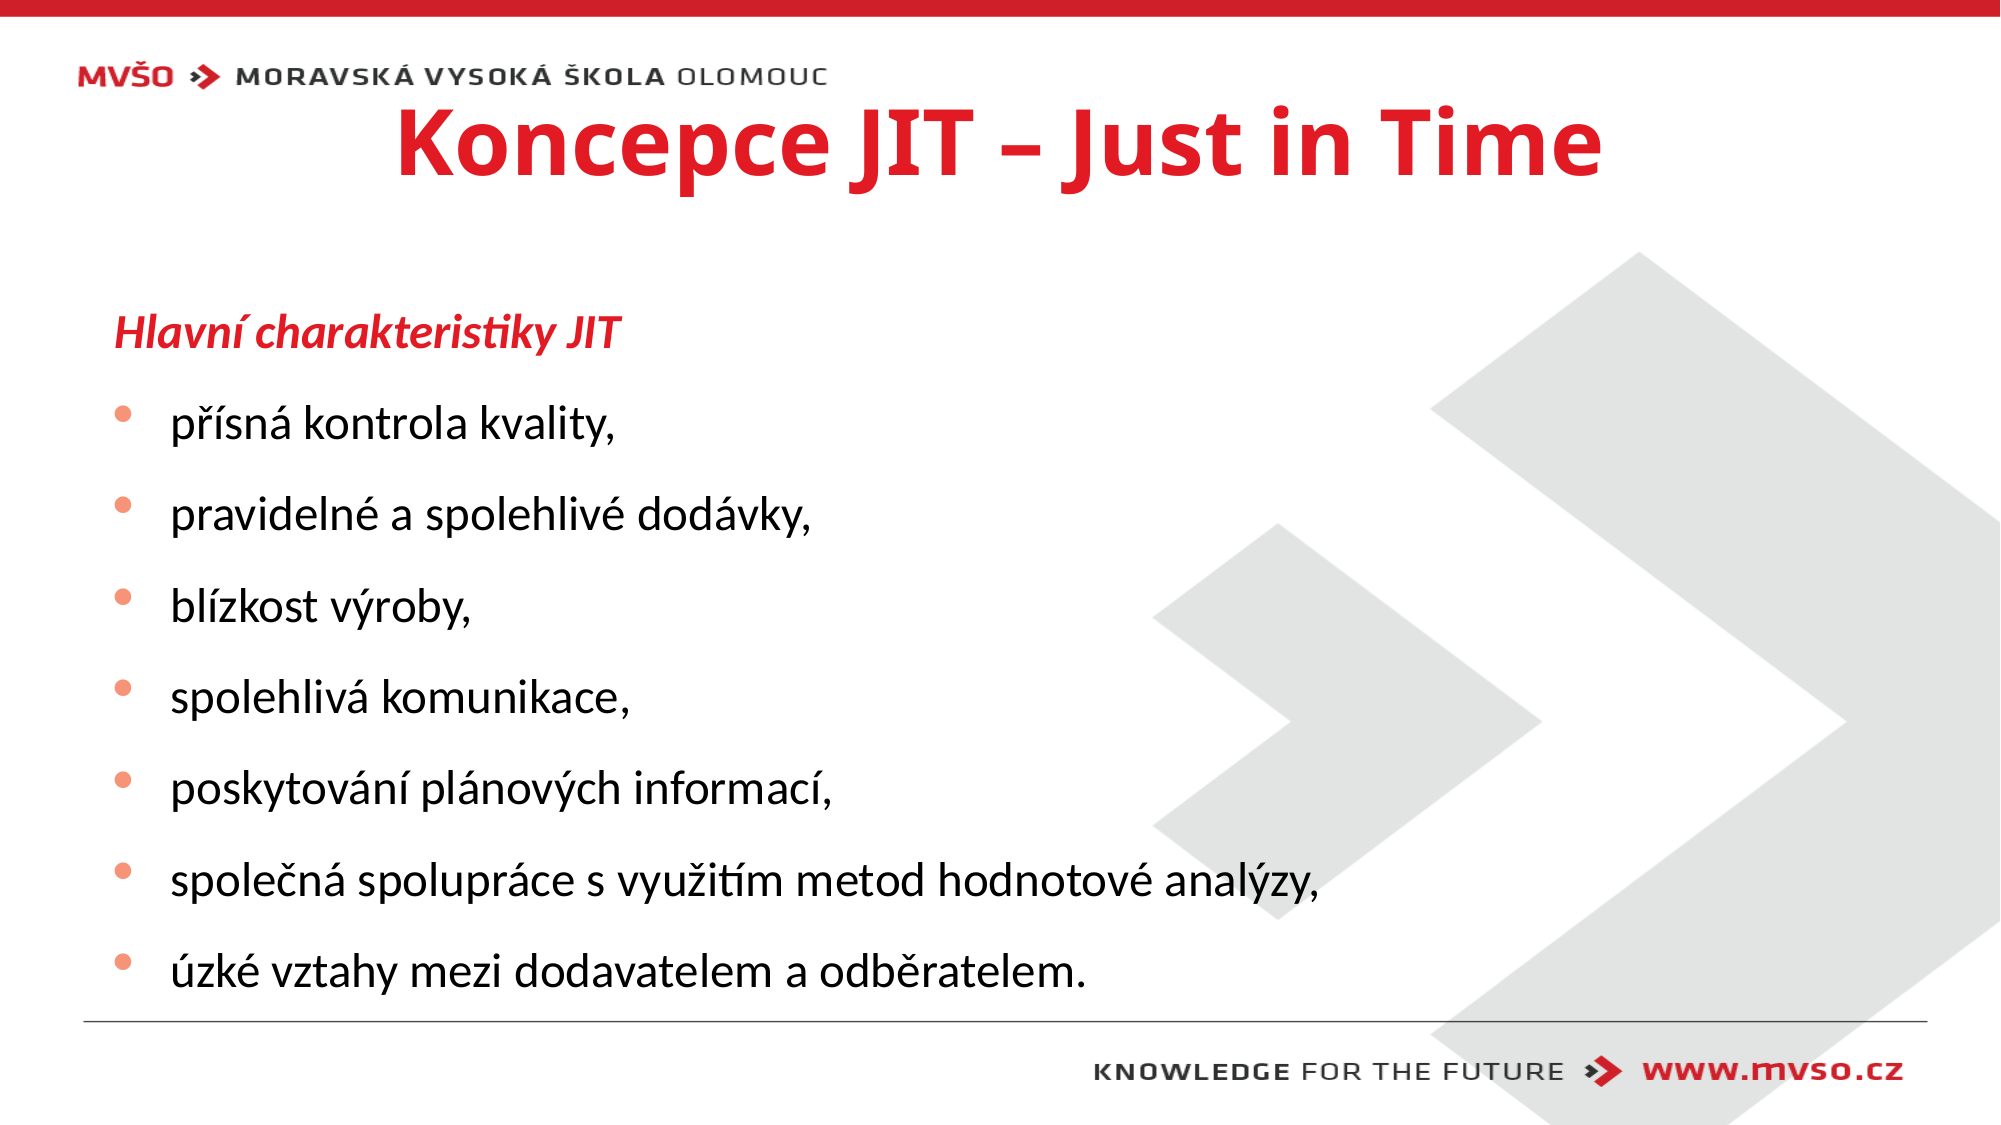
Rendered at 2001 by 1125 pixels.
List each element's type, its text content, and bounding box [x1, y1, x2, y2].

list Hlavní charakteristiky JIT přísná kontrola kvality, pravidelné a spolehlivé dodávky, blízkost výroby, spolehlivá komunikace, poskytování plánových informací, společná spolupráce s využitím metod hodnotové analýzy, úzké vztahy mezi dodavatelem a odběratelem. [99, 262, 1900, 1005]
picture [0, 0, 2001, 1125]
title Koncepce JIT – Just in Time [99, 45, 1900, 233]
